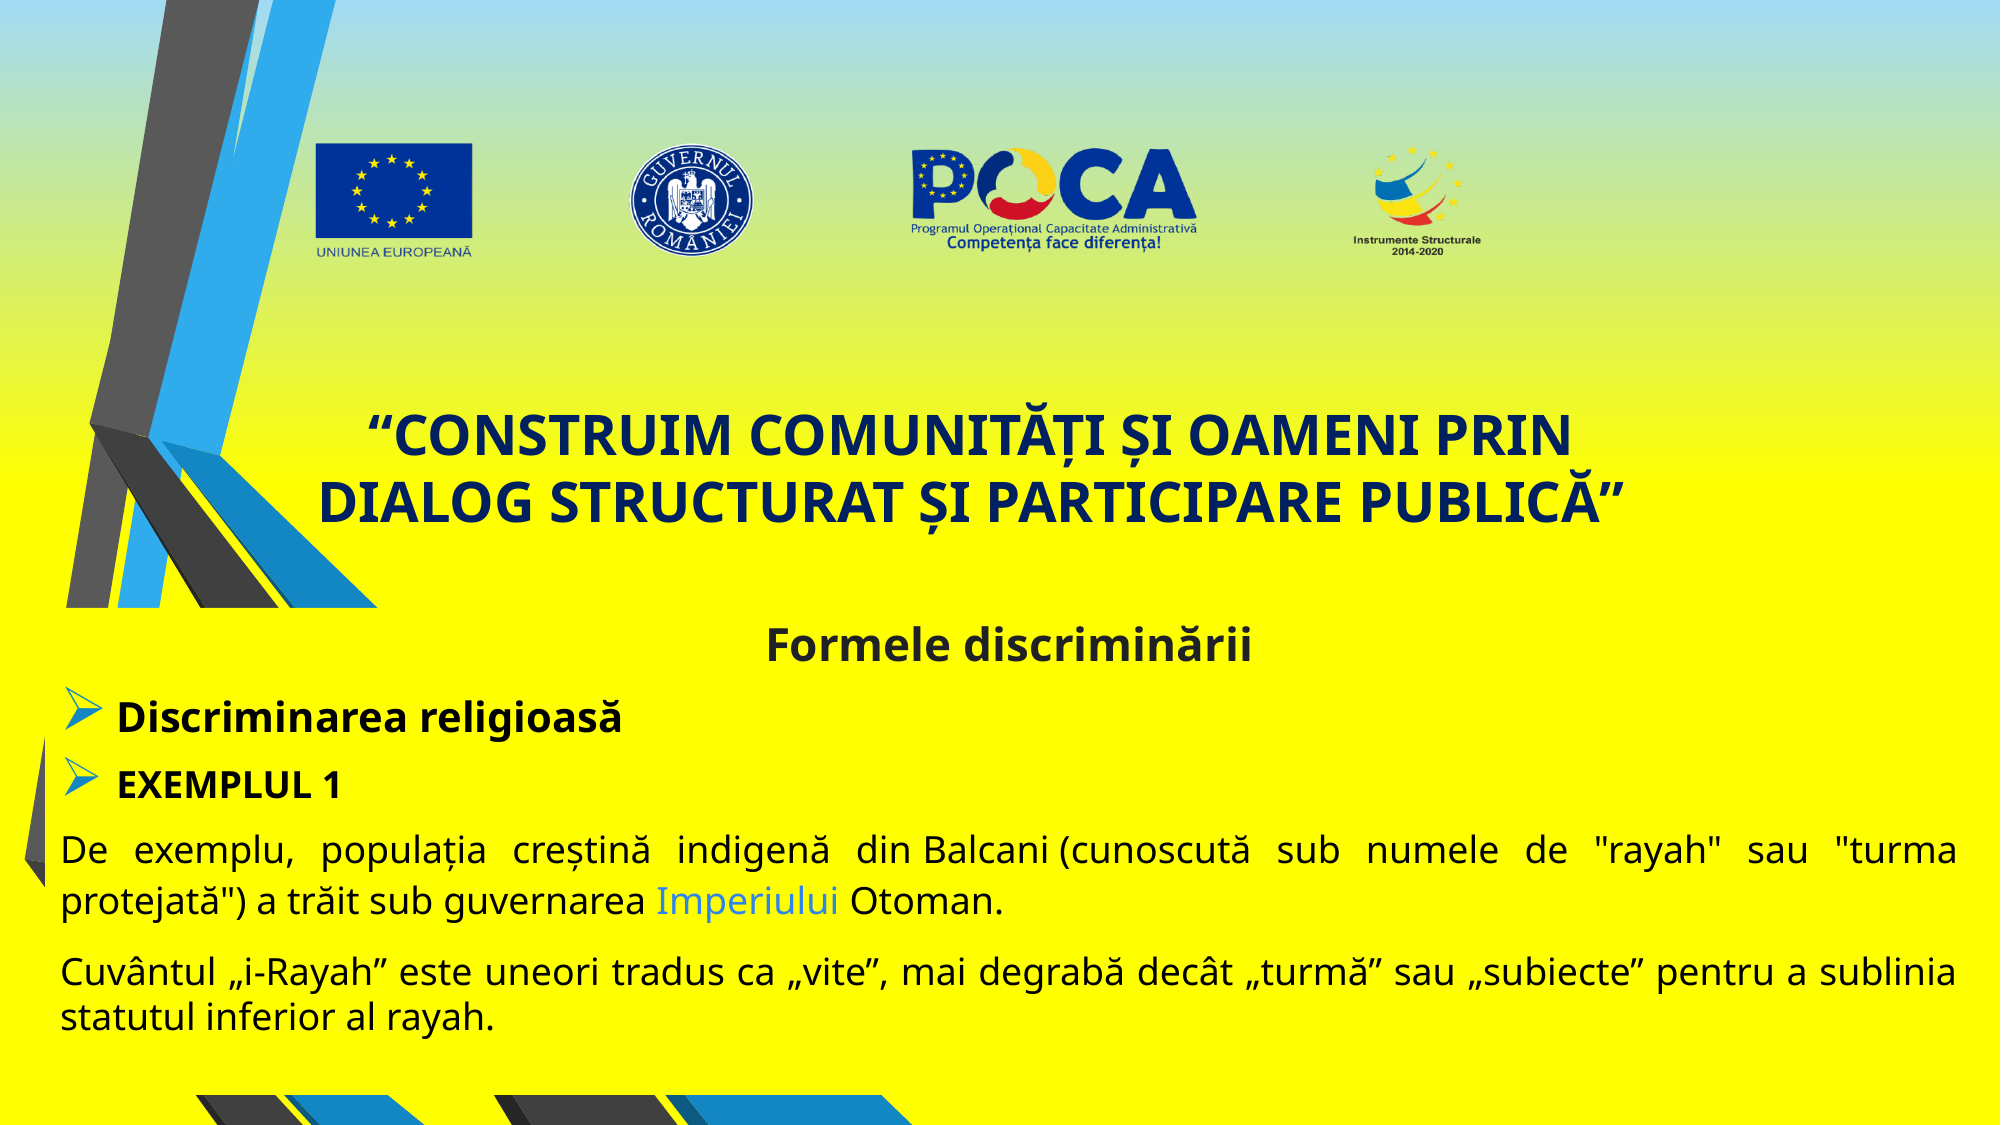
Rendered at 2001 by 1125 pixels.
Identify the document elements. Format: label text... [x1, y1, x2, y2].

title “CONSTRUIM COMUNITĂȚI ȘI OAMENI PRIN DIALOG STRUCTURAT ȘI PARTICIPARE PUBLICĂ” [293, 332, 1649, 542]
subtitle Formele discriminării Discriminarea religioasă EXEMPLUL 1 De exemplu, populația creștină indigenă din Balcani (cunoscută sub numele de "rayah" sau "turma protejată") a trăit sub guvernarea Imperiului Otoman. Cuvântul „i-Rayah” este uneori tradus ca „vite”, mai degrabă decât „turmă” sau „subiecte” pentru a sublinia statutul inferior al rayah. [45, 607, 1974, 1095]
picture [314, 143, 1482, 258]
